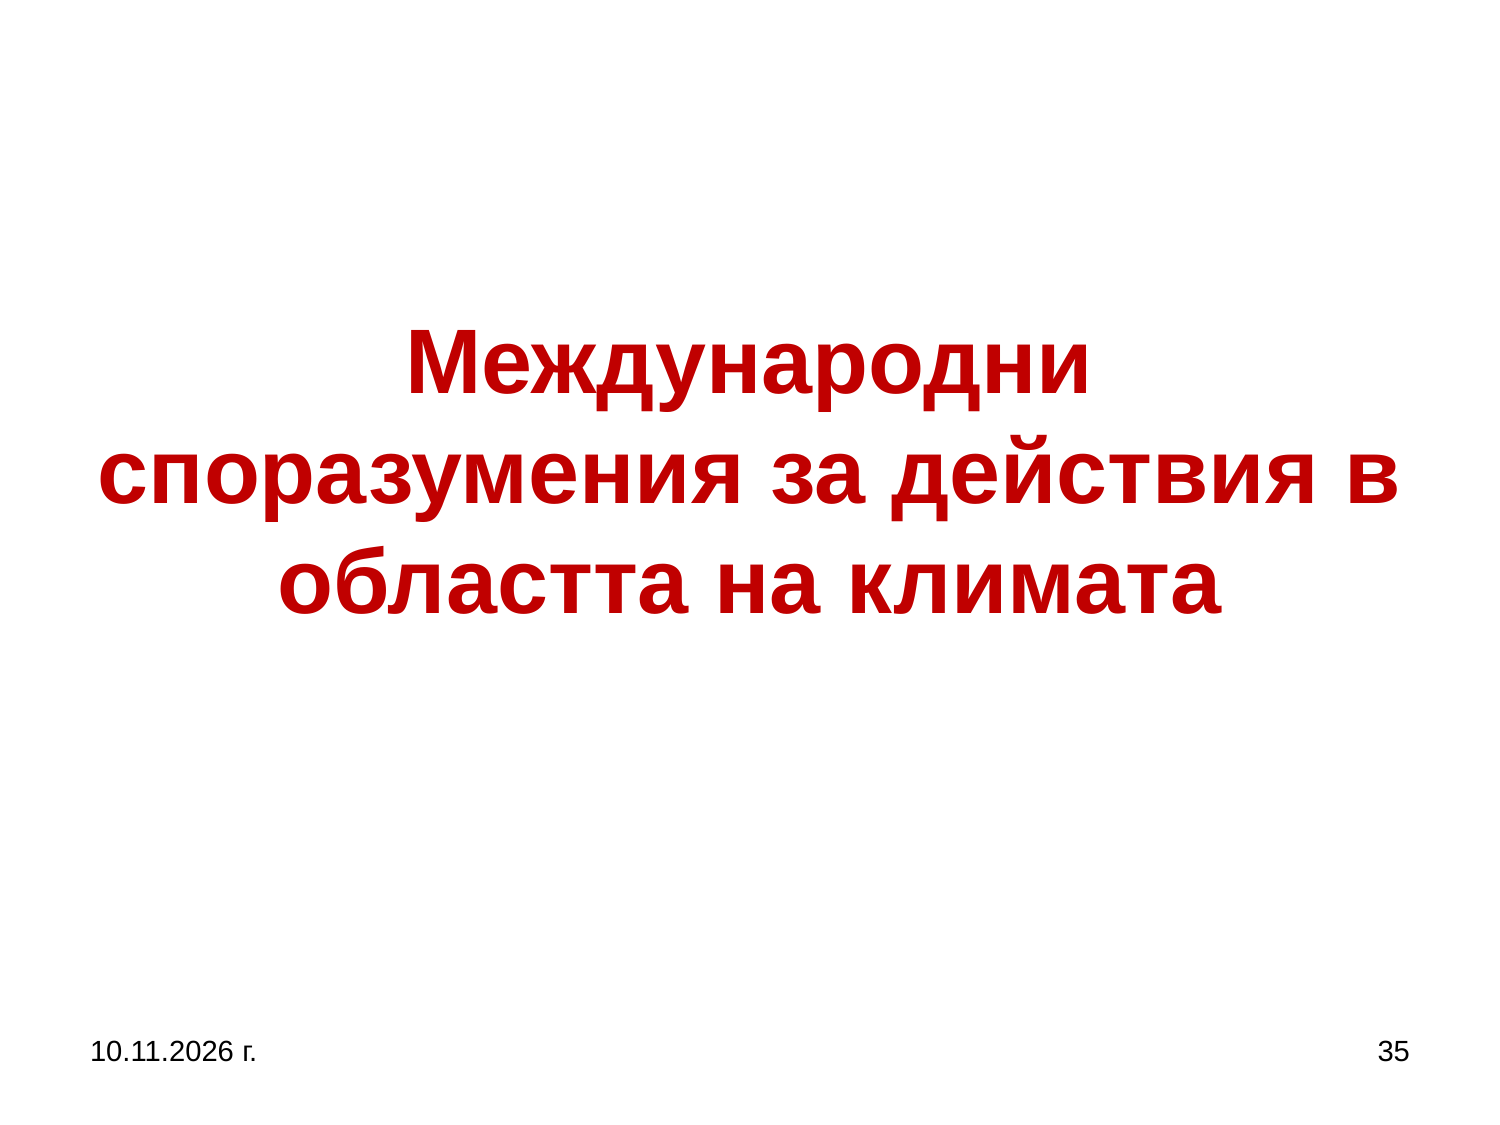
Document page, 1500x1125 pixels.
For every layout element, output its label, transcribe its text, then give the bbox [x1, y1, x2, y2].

title Международни споразумения за действия в областта на климата [75, 45, 1425, 1000]
slide_number 35 [1074, 1024, 1425, 1103]
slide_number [75, 1024, 425, 1103]
